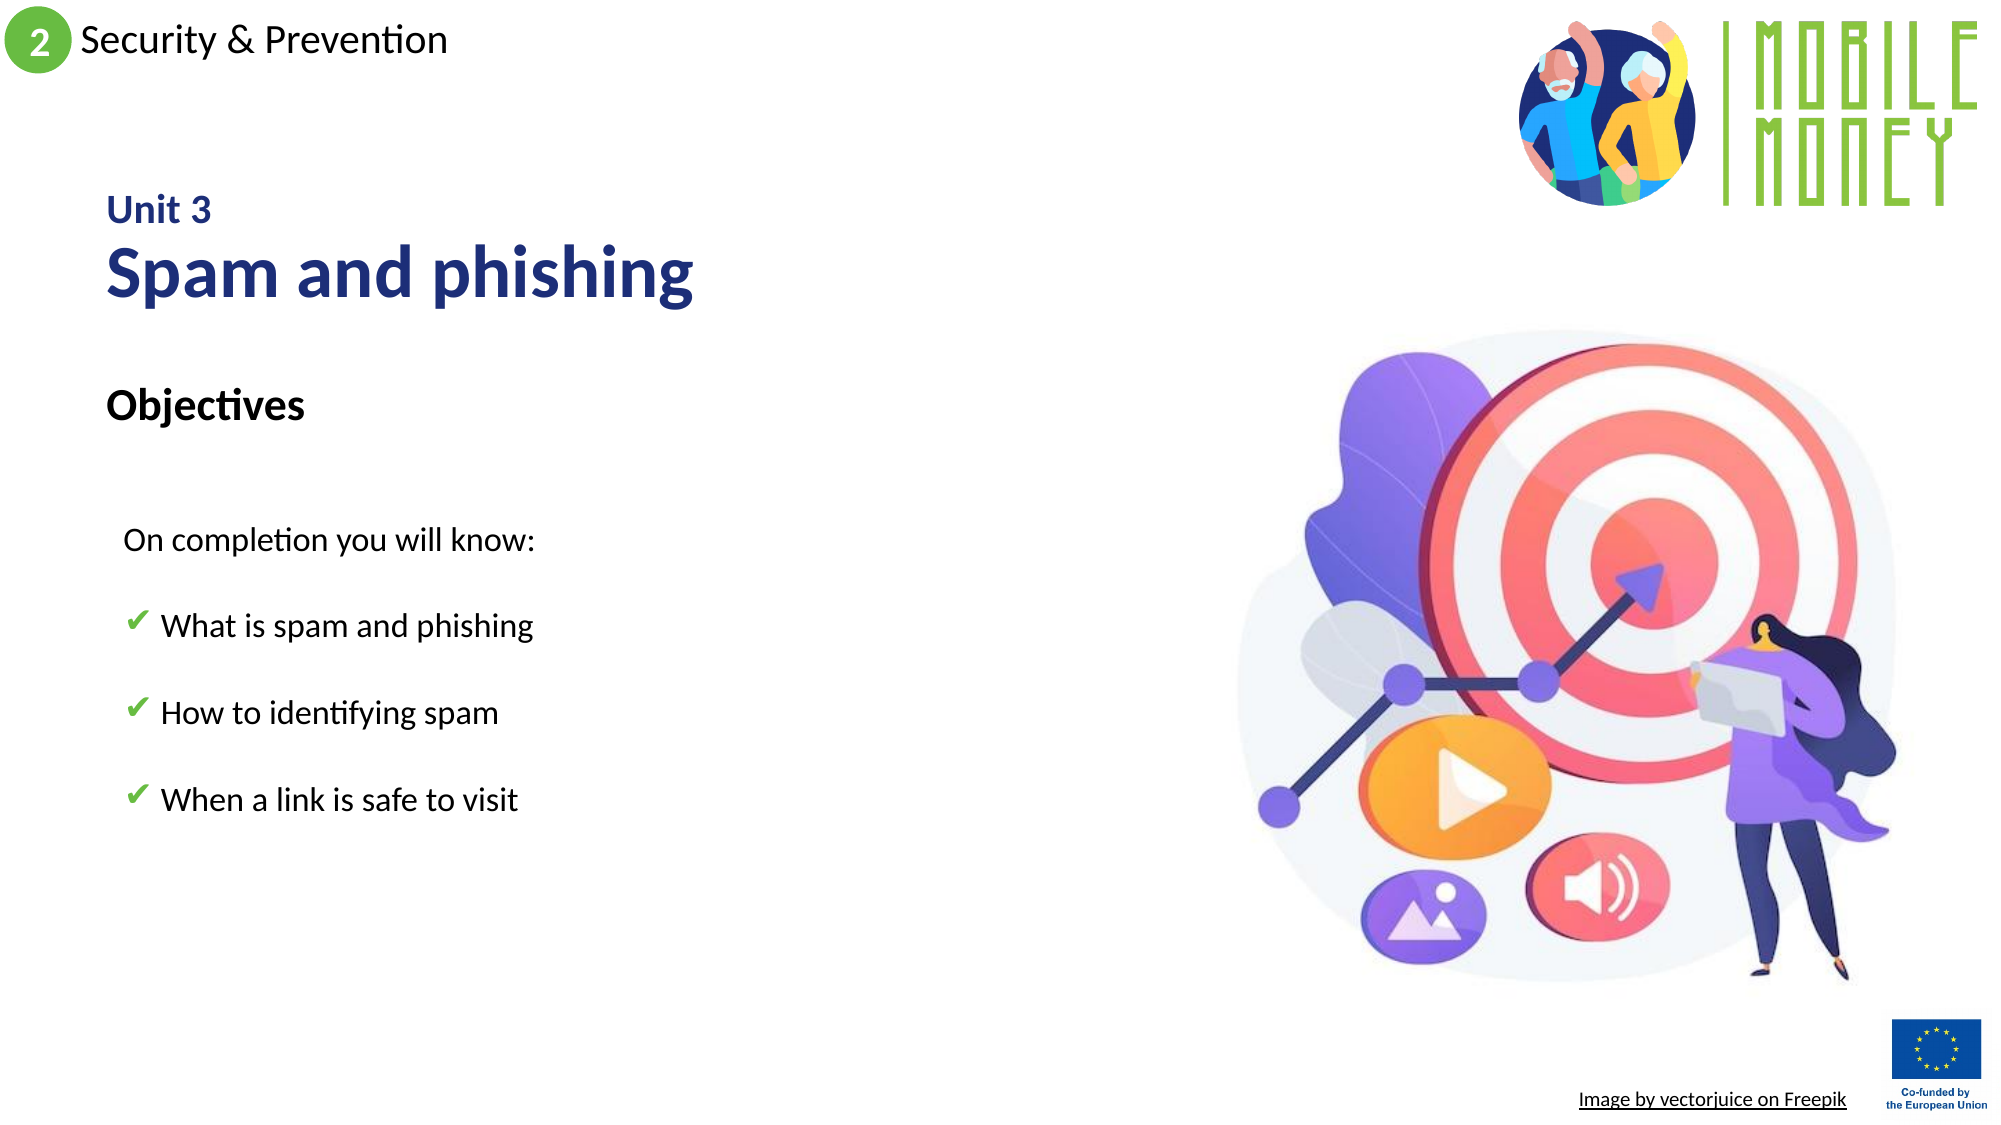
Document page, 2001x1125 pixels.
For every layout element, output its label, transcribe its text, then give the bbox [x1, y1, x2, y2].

picture [1519, 0, 1977, 228]
title Unit 3 Spam and phishing [91, 177, 1817, 324]
list On completion you will know: What is spam and phishing How to identifying spam When a link is safe to visit [108, 488, 1148, 1009]
picture [1230, 323, 2000, 1125]
text_box Image by vectorjuice on Freepik [1548, 1078, 1862, 1119]
list Objectives [91, 354, 938, 437]
